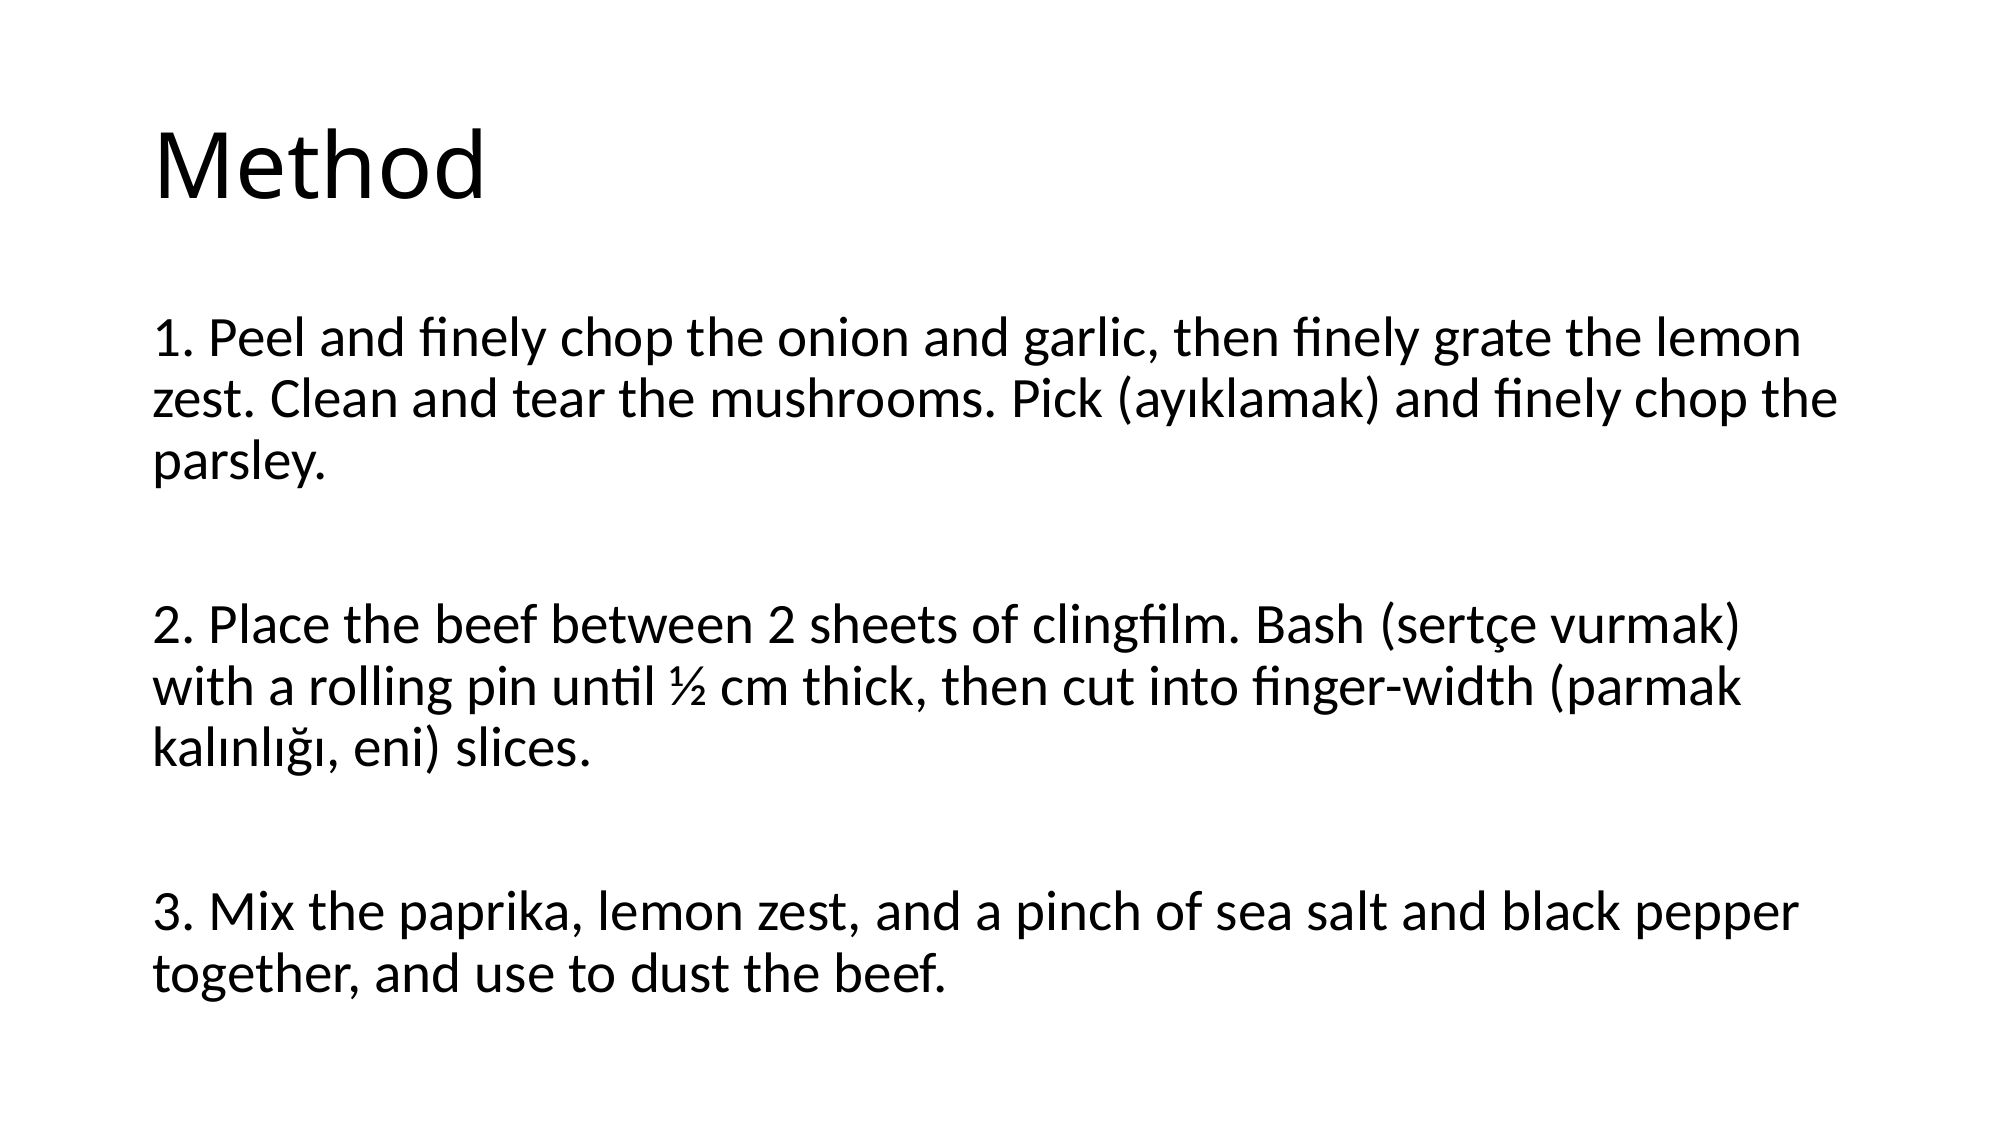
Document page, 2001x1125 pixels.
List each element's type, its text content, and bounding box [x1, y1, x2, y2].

list 1. Peel and finely chop the onion and garlic, then finely grate the lemon zest. Clean and tear the mushrooms. Pick (ayıklamak) and finely chop the parsley. 2. Place the beef between 2 sheets of clingfilm. Bash (sertçe vurmak) with a rolling pin until ½ cm thick, then cut into finger-width (parmak kalınlığı, eni) slices. 3. Mix the paprika, lemon zest, and a pinch of sea salt and black pepper together, and use to dust the beef. [137, 299, 1863, 1014]
title Method [137, 59, 1863, 278]
